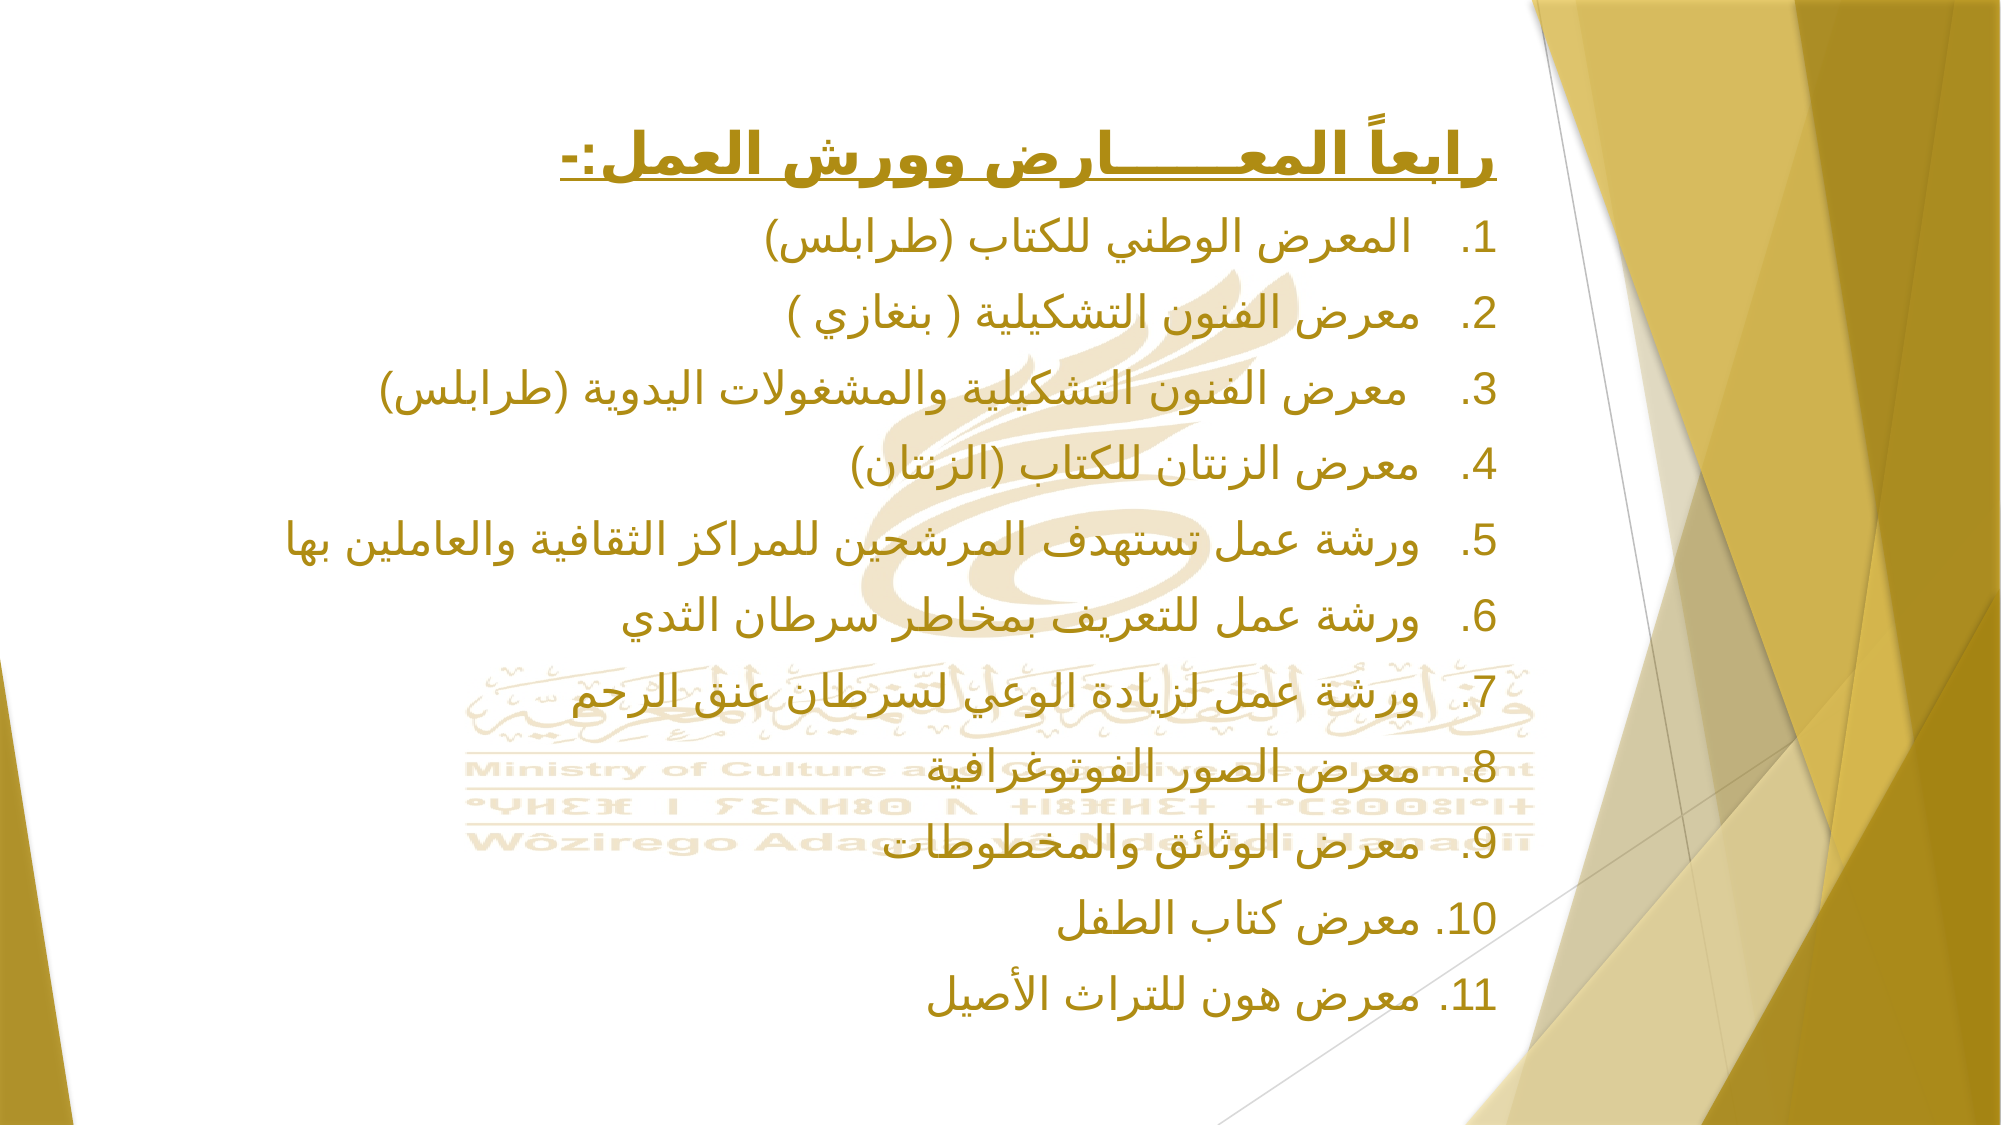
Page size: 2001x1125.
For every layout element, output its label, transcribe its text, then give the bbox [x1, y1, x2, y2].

text_box رابعاً المعــــــارض وورش العمل:- المعرض الوطني للكتاب (طرابلس) معرض الفنون التشكيلية ( بنغازي ) معرض الفنون التشكيلية والمشغولات اليدوية (طرابلس) معرض الزنتان للكتاب (الزنتان) ورشة عمل تستهدف المرشحين للمراكز الثقافية والعاملين بها ورشة عمل للتعريف بمخاطر سرطان الثدي ورشة عمل لزيادة الوعي لسرطان عنق الرحم معرض الصور الفوتوغرافية معرض الوثائق والمخطوطات معرض كتاب الطفل معرض هون للتراث الأصيل [0, 38, 1513, 1027]
